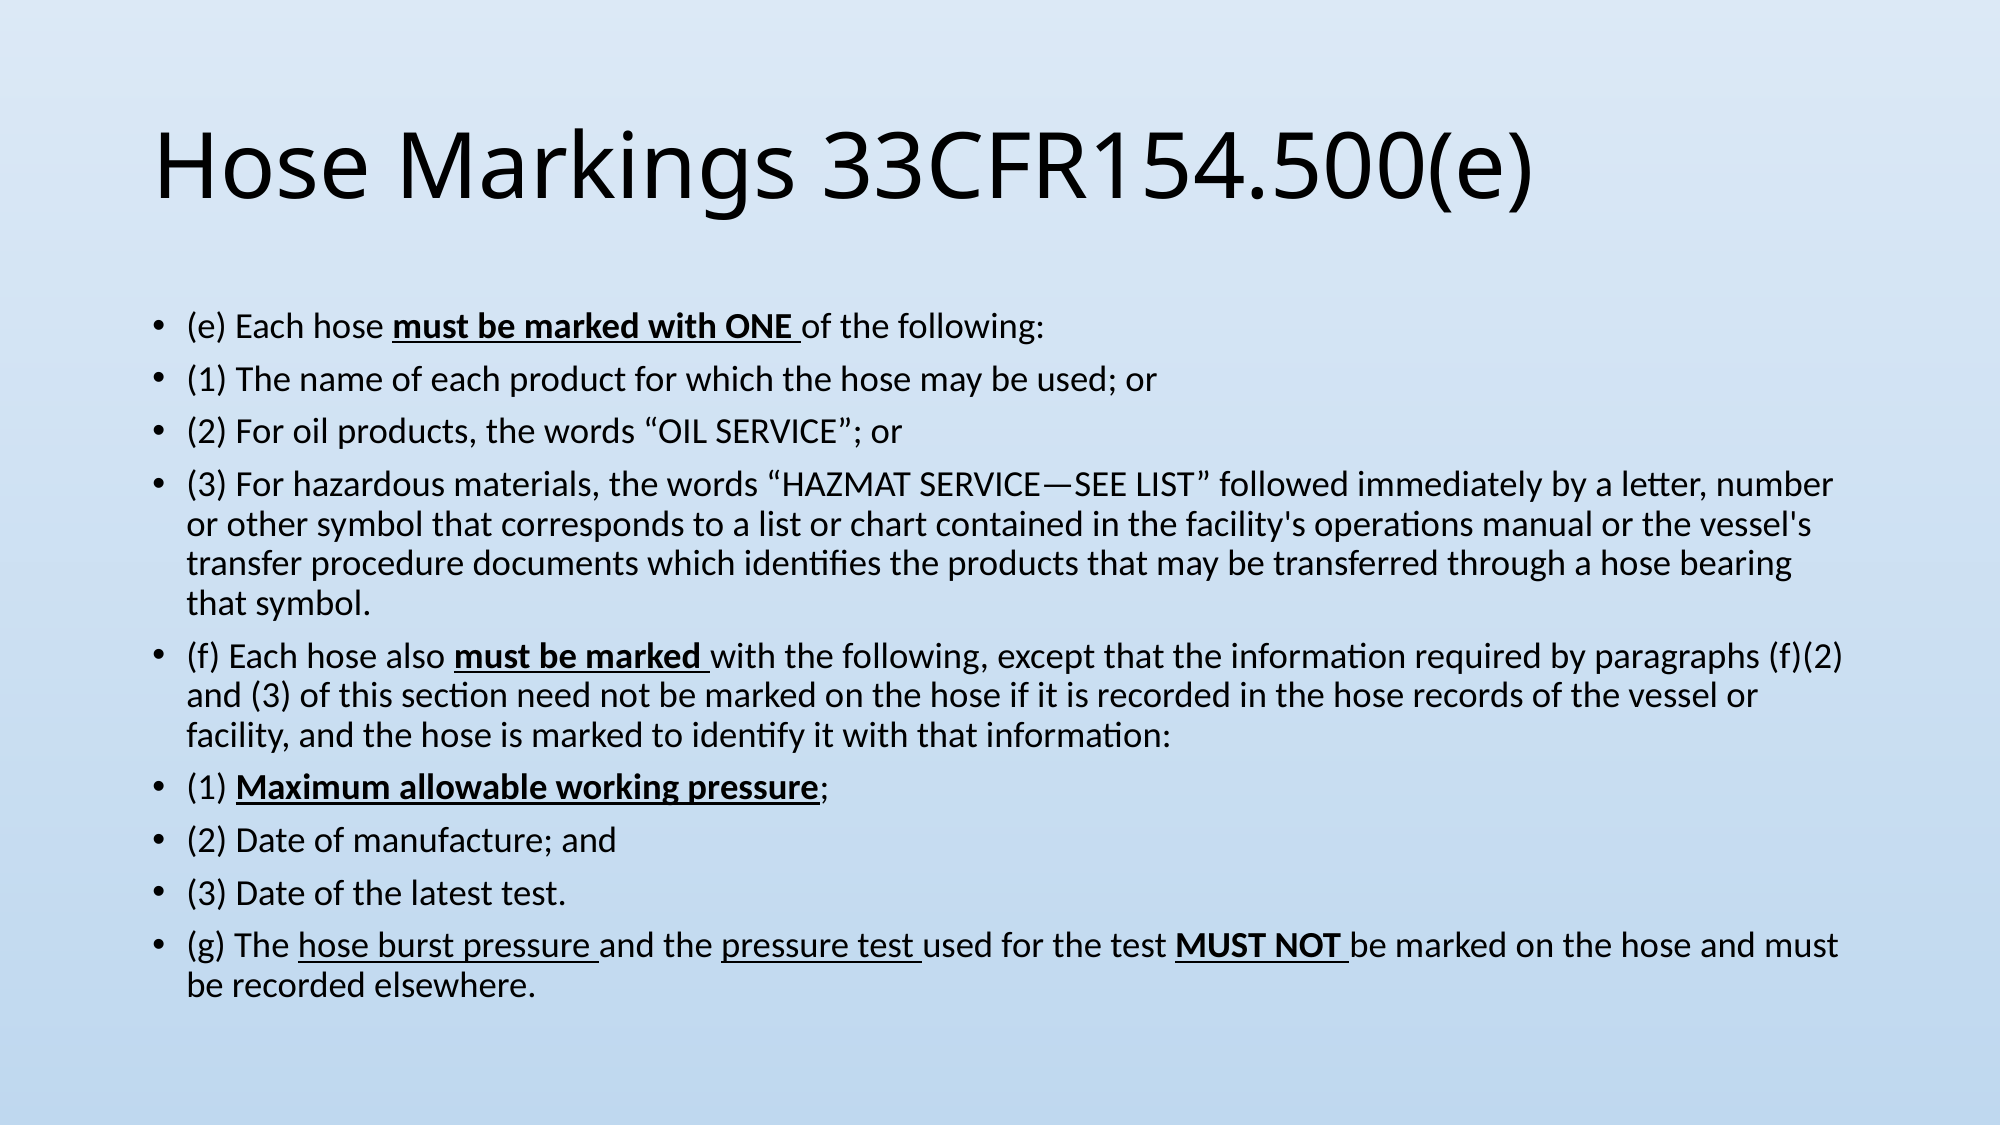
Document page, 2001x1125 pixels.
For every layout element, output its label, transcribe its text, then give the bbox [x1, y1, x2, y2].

title Hose Markings 33CFR154.500(e) [137, 59, 1863, 278]
list (e) Each hose must be marked with ONE of the following: (1) The name of each product for which the hose may be used; or (2) For oil products, the words “OIL SERVICE”; or (3) For hazardous materials, the words “HAZMAT SERVICE—SEE LIST” followed immediately by a letter, number or other symbol that corresponds to a list or chart contained in the facility's operations manual or the vessel's transfer procedure documents which identifies the products that may be transferred through a hose bearing that symbol. (f) Each hose also must be marked with the following, except that the information required by paragraphs (f)(2) and (3) of this section need not be marked on the hose if it is recorded in the hose records of the vessel or facility, and the hose is marked to identify it with that information: (1) Maximum allowable working pressure; (2) Date of manufacture; and (3) Date of the latest test. (g) The hose burst pressure and the pressure test used for the test MUST NOT be marked on the hose and must be recorded elsewhere. [137, 299, 1863, 1014]
